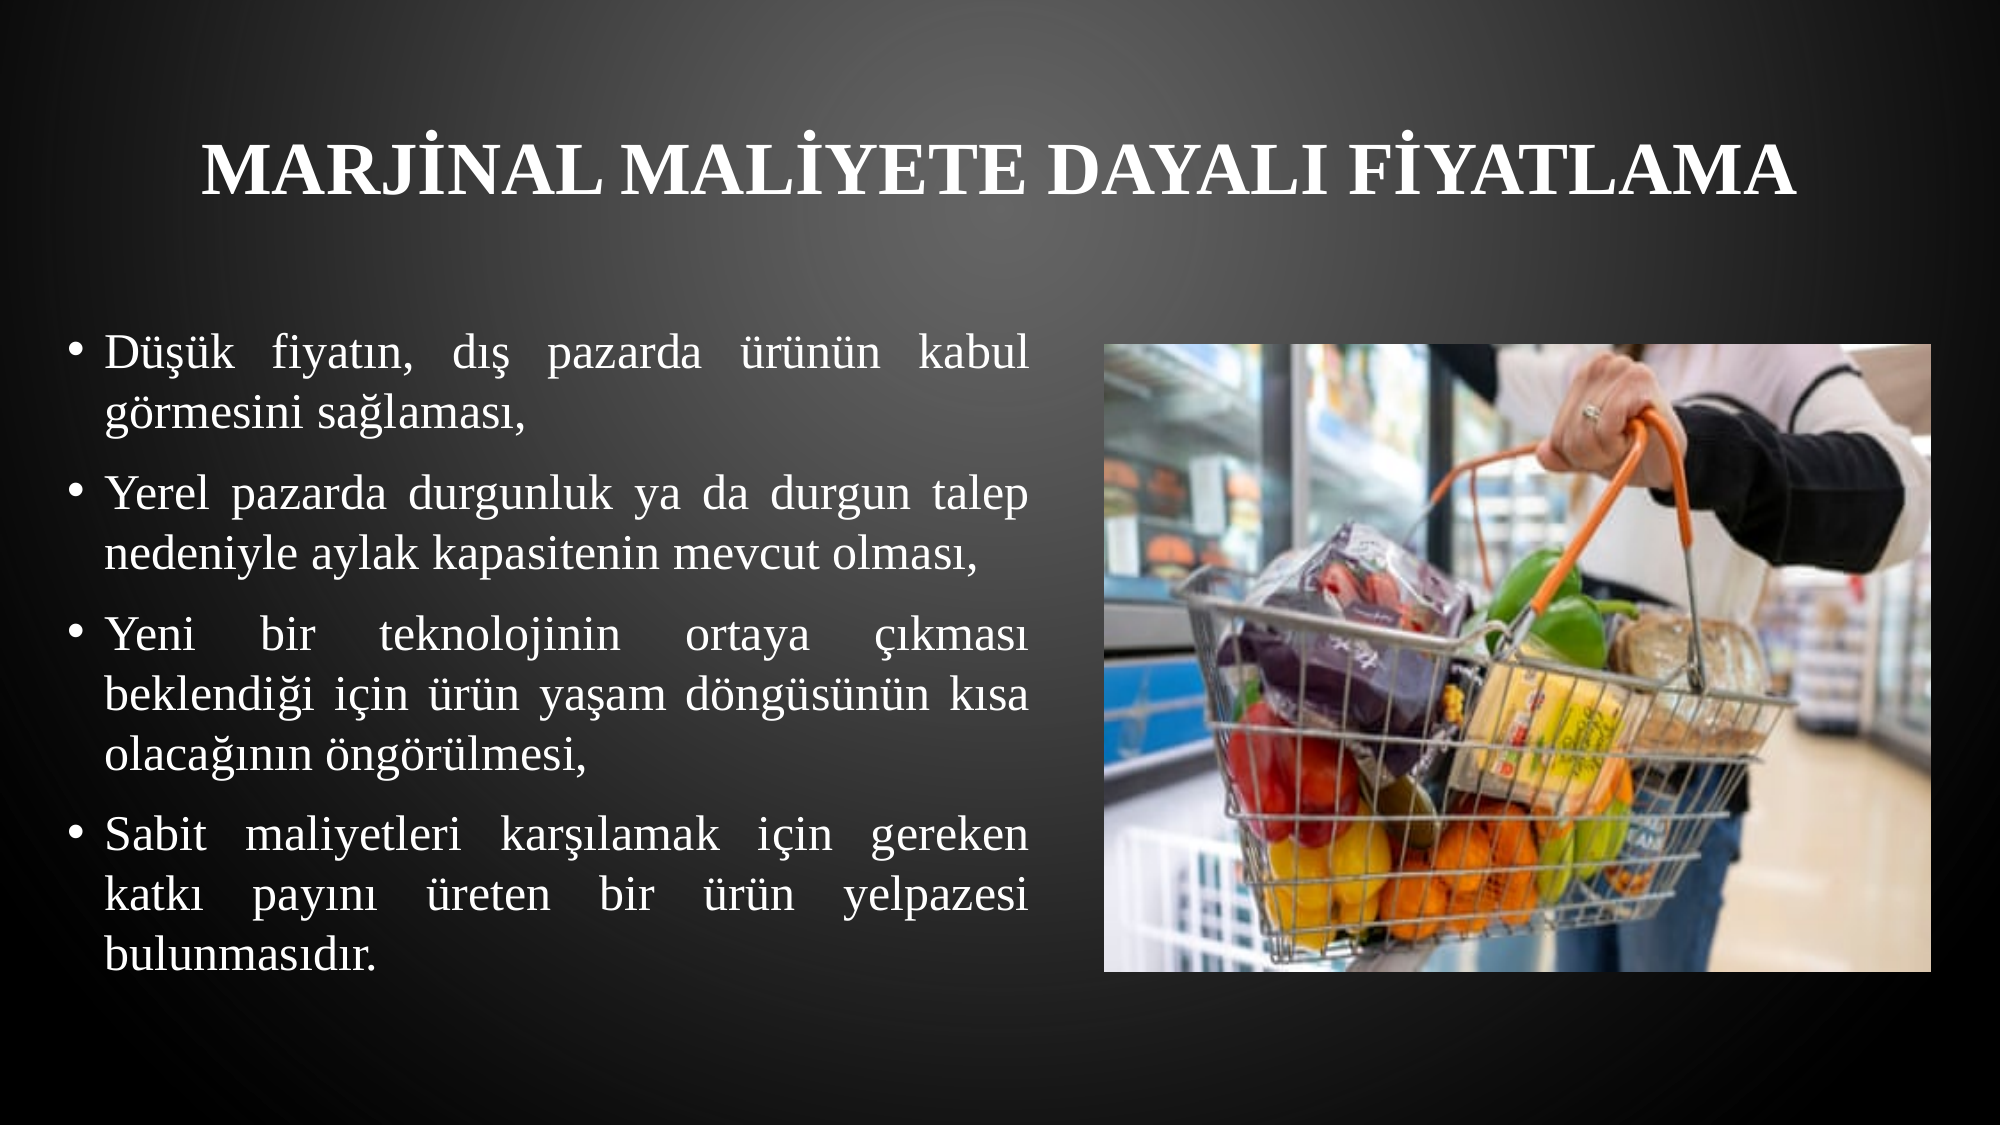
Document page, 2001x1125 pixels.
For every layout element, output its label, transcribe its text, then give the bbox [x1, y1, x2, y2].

picture [0, 0, 2000, 1125]
list Düşük fiyatın, dış pazarda ürünün kabul görmesini sağlaması, Yerel pazarda durgunluk ya da durgun talep nedeniyle aylak kapasitenin mevcut olması, Yeni bir teknolojinin ortaya çıkması beklendiği için ürün yaşam döngüsünün kısa olacağının öngörülmesi, Sabit maliyetleri karşılamak için gereken katkı payını üreten bir ürün yelpazesi bulunmasıdır. [52, 310, 1046, 1005]
title Marjinal Maliyete Dayalı Fiyatlama [149, 101, 1851, 240]
